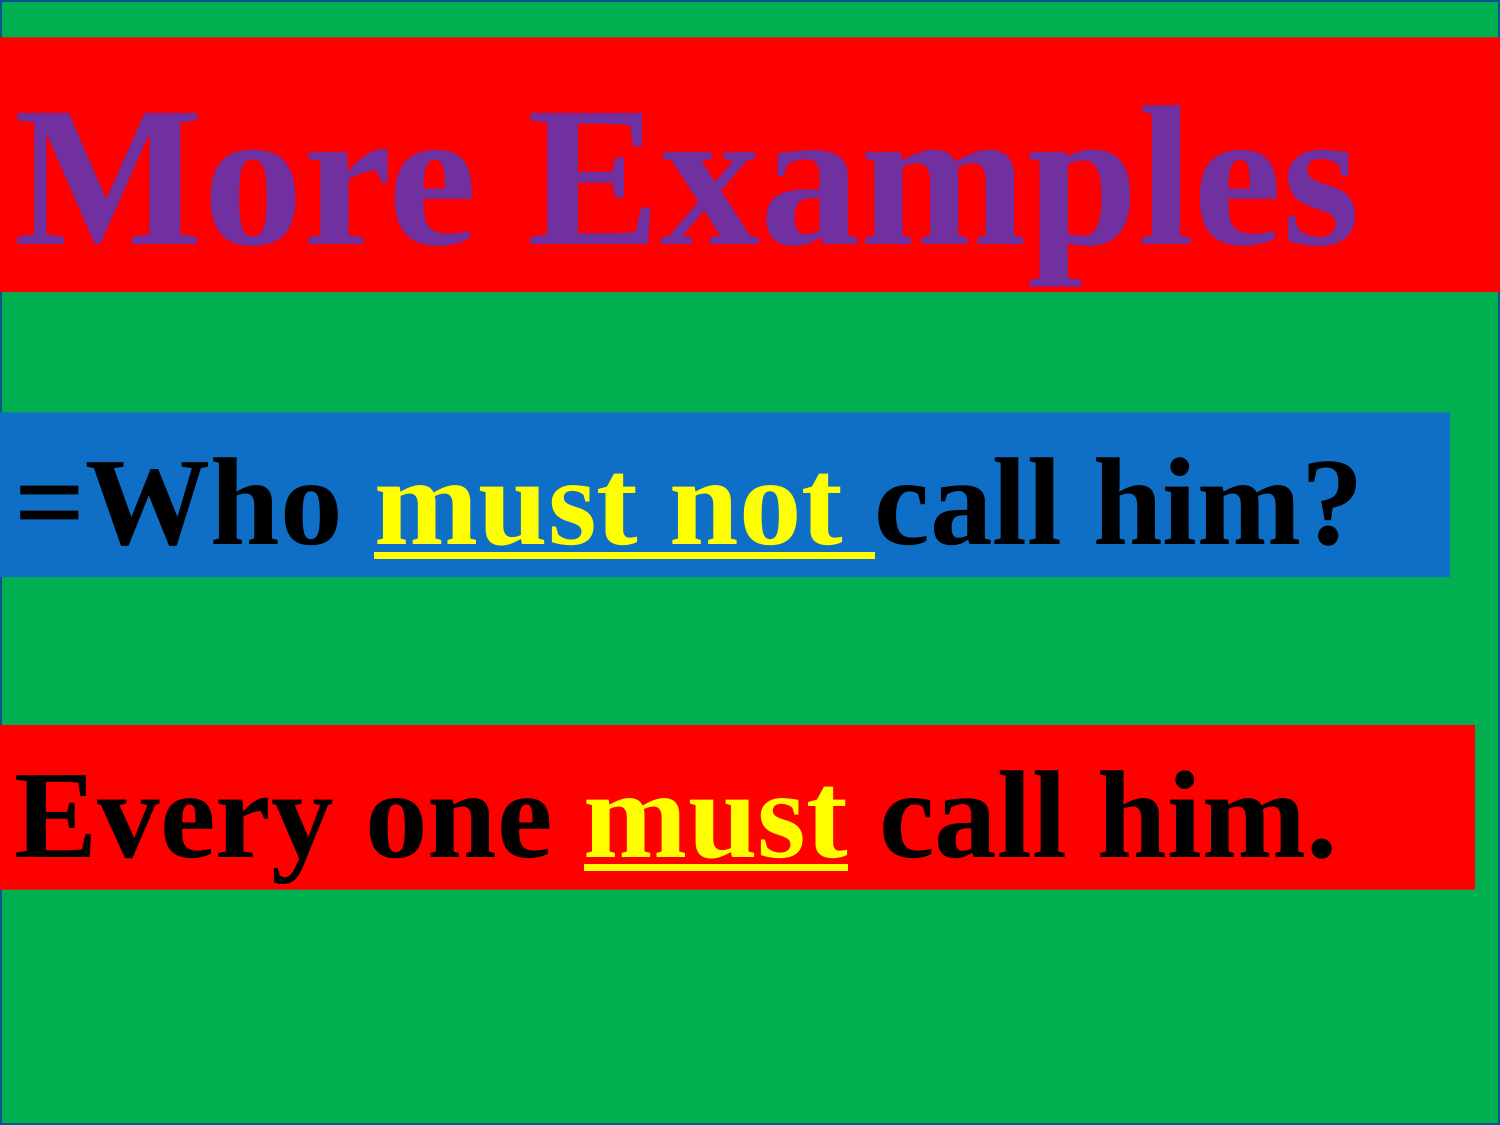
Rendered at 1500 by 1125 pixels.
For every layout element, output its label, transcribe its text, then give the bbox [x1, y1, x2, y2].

text_box More Examples [0, 37, 1500, 293]
text_box [0, 0, 1500, 37]
text_box =Who must not call him? [0, 412, 1450, 578]
text_box Every one must call him. [0, 724, 1475, 890]
text_box [0, 293, 1500, 1125]
